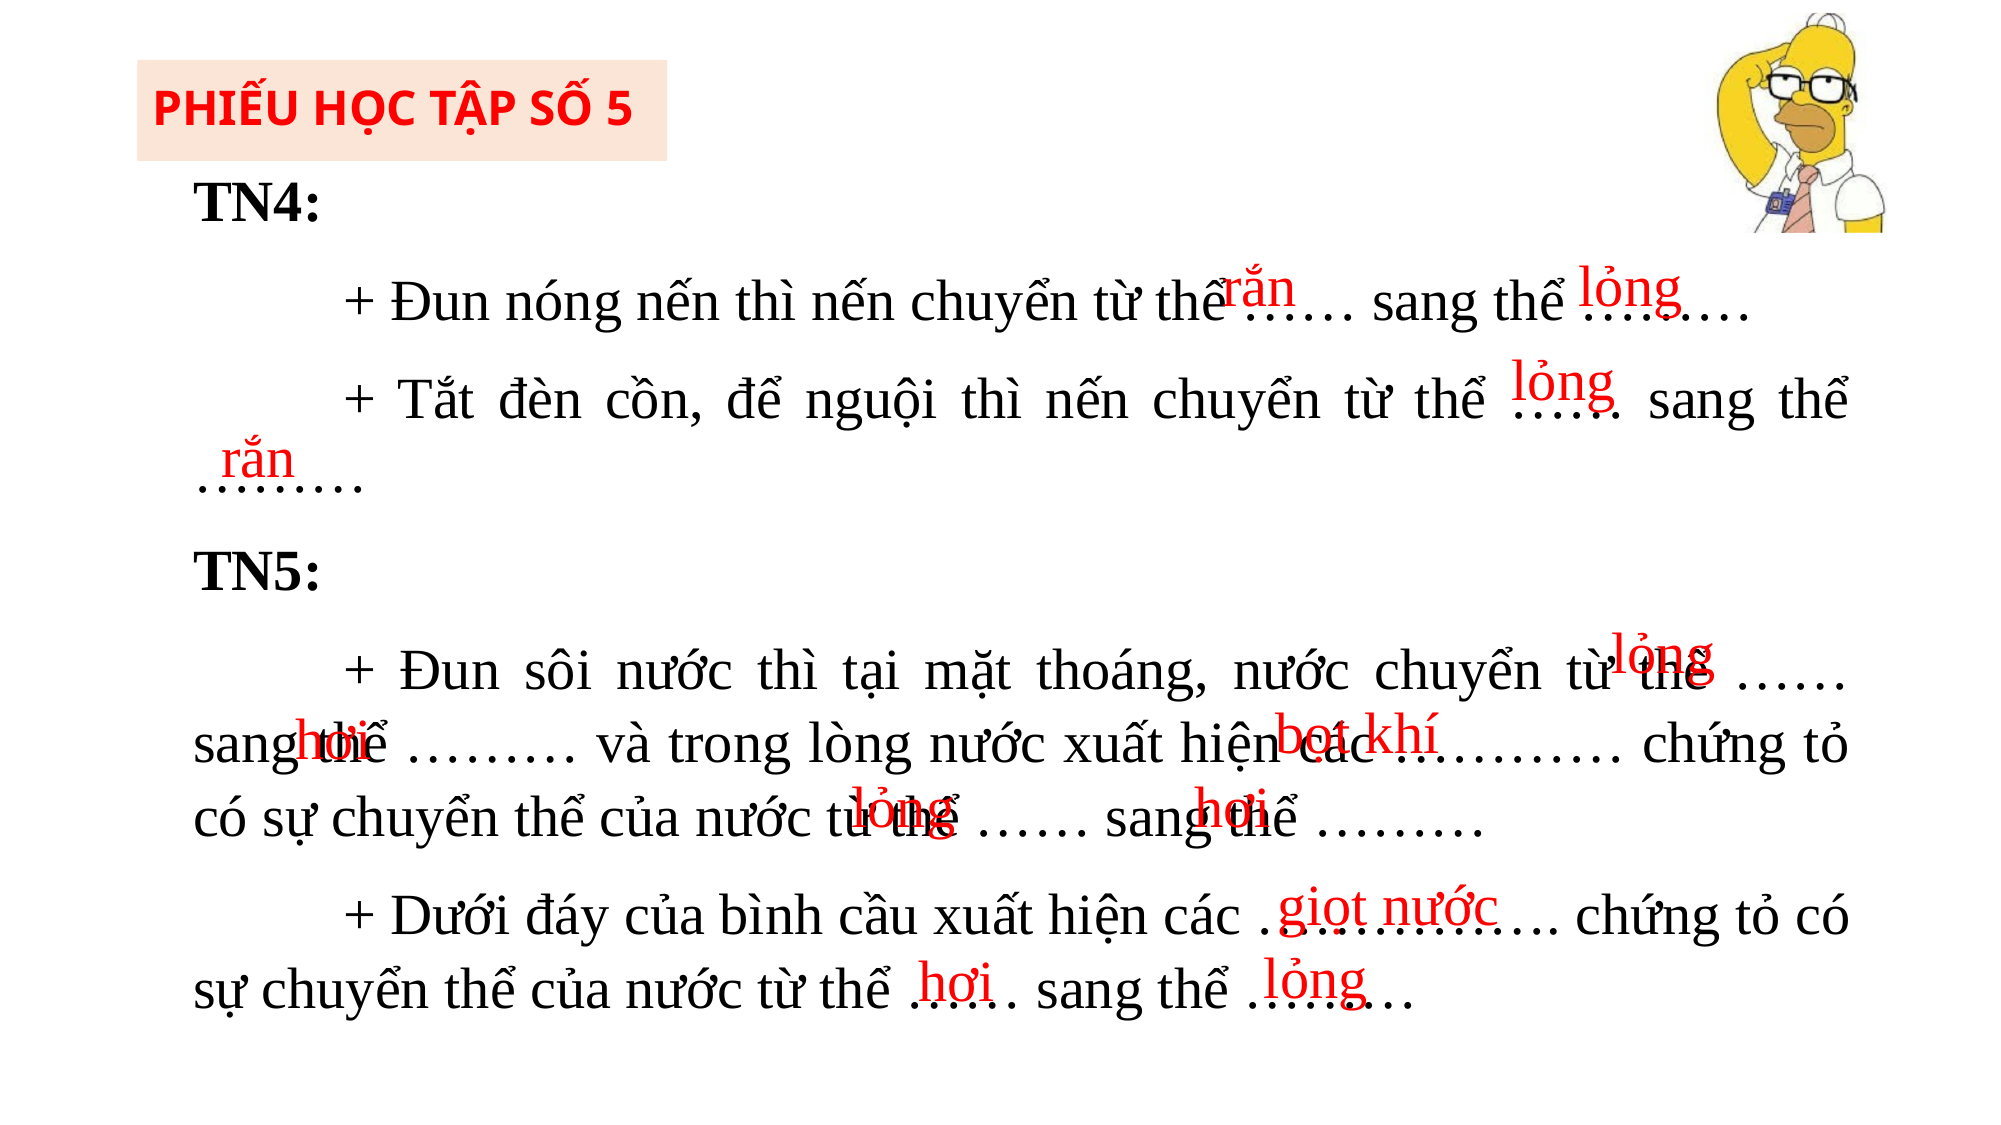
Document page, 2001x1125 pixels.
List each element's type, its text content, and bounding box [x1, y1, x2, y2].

text_box hơi [1179, 761, 1329, 847]
text_box rắn [1207, 240, 1357, 326]
text_box giọt nước [1262, 859, 1536, 945]
text_box lỏng [836, 761, 986, 847]
text_box rắn [206, 411, 355, 497]
text_box hơi [280, 694, 429, 779]
picture [1621, 10, 1983, 233]
text_box lỏng [1564, 240, 1713, 326]
text_box bọt khí [1260, 687, 1516, 773]
text_box hơi [903, 935, 1053, 1021]
text_box lỏng [1596, 608, 1746, 693]
title PHIẾU HỌC TẬP SỐ 5 [137, 59, 668, 161]
list TN4: + Đun nóng nến thì nến chuyển từ thể …… sang thể ……… + Tắt đèn cồn, để nguội thì nến chuyển từ thể …… sang thể ……… TN5: + Đun sôi nước thì tại mặt thoáng, nước chuyển từ thể …… sang thể ……… và trong lòng nước xuất hiện các ………… chứng tỏ có sự chuyển thể của nước từ thể …… sang thể ……… + Dưới đáy của bình cầu xuất hiện các ……………. chứng tỏ có sự chuyển thể của nước từ thể …… sang thể ……… [140, 152, 1866, 1032]
text_box lỏng [1249, 933, 1398, 1018]
text_box lỏng [1496, 334, 1646, 420]
